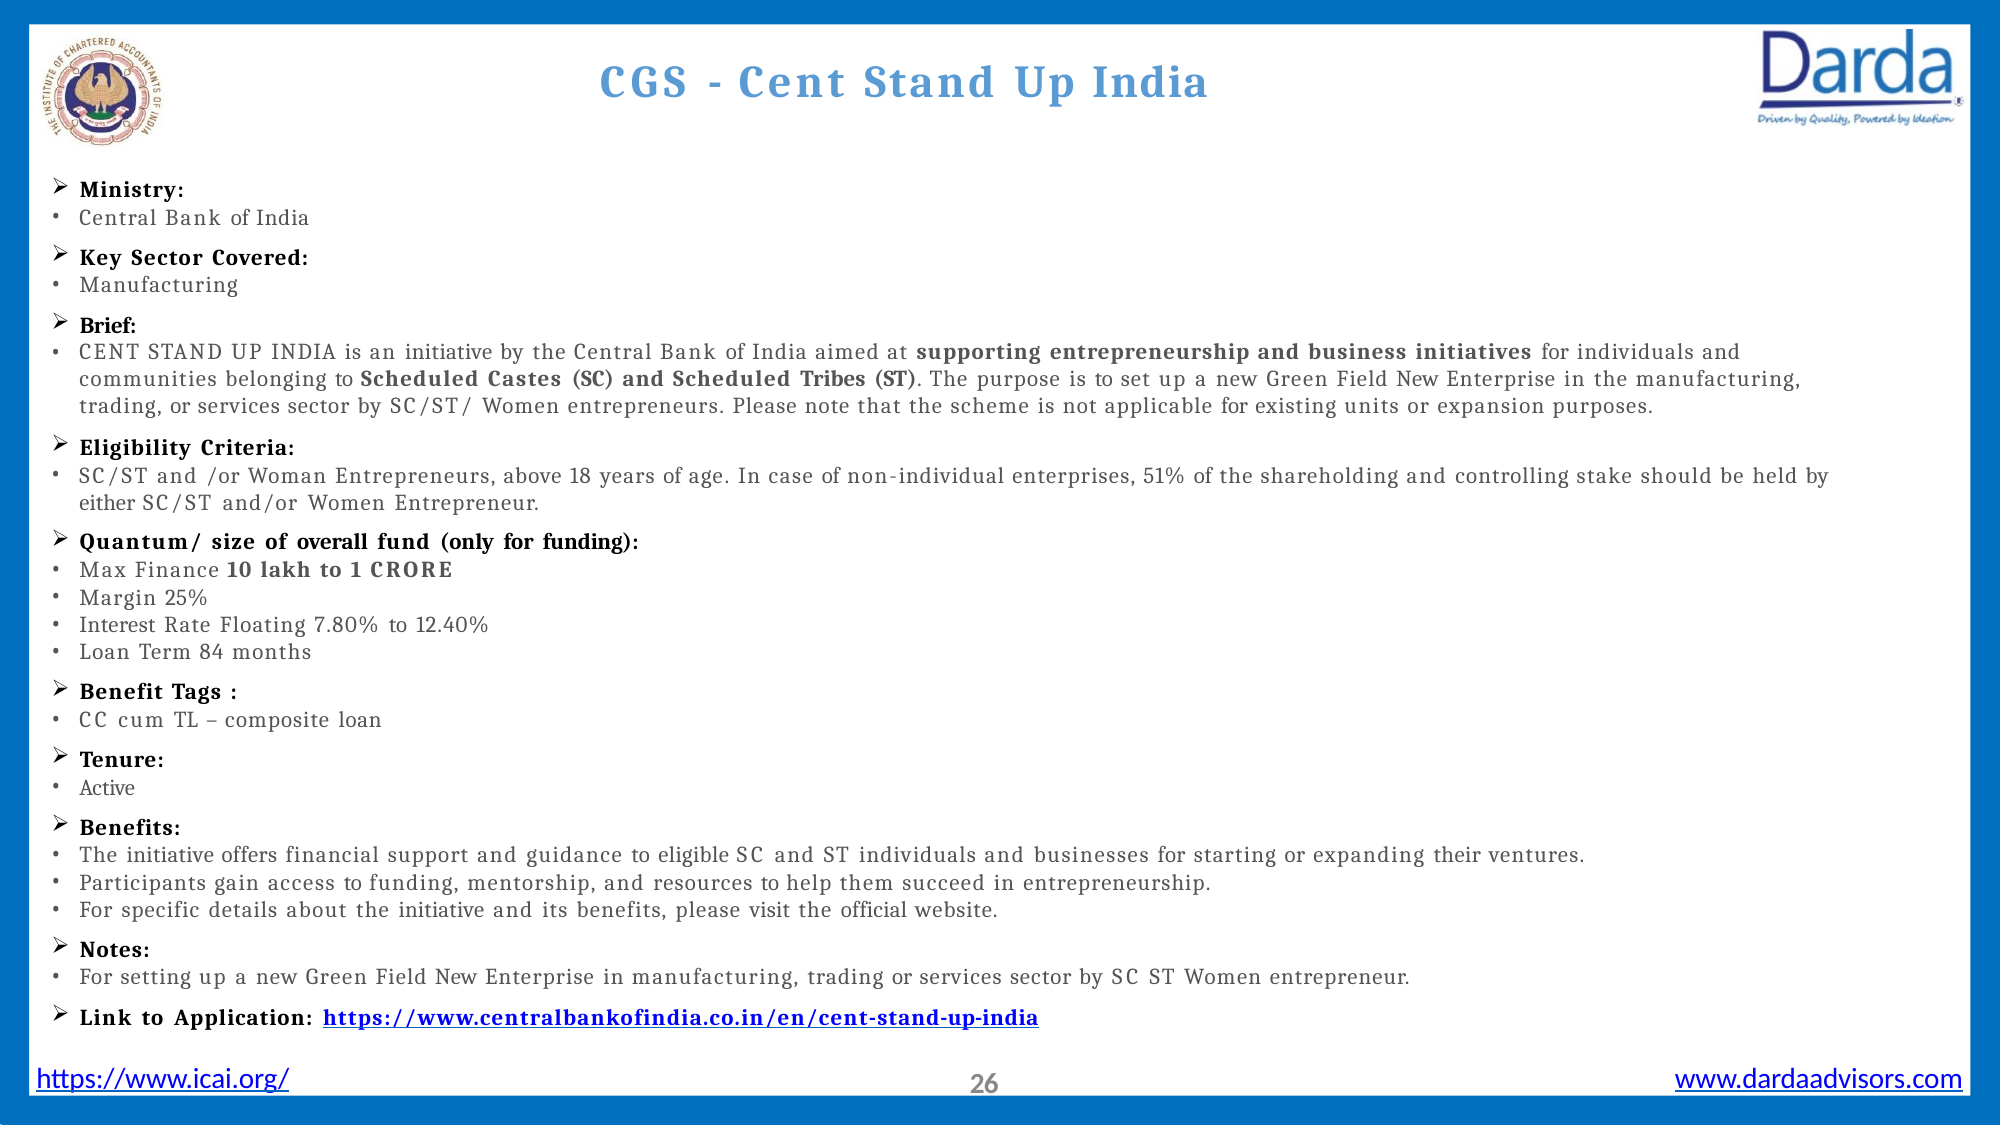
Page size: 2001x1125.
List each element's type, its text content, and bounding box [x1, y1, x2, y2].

text_box https://www.icai.org/ [34, 1064, 297, 1095]
picture [1757, 29, 1965, 127]
text_box 26 [967, 1069, 1002, 1100]
picture [39, 26, 166, 148]
text_box Ministry: Central Bank of India Key Sector Covered: Manufacturing Brief: CENT STAND UP INDIA is an initiative by the Central Bank of India aimed at supporting entrepreneurship and business initiatives for individuals and communities belonging to Scheduled Castes (SC) and Scheduled Tribes (ST). The purpose is to set up a new Green Field New Enterprise in the manufacturing, trading, or services sector by SC/ST/ Women entrepreneurs. Please note that the scheme is not applicable for existing units or expansion purposes. Eligibility Criteria: SC/ST and /or Woman Entrepreneurs, above 18 years of age. In case of non-individual enterprises, 51% of the shareholding and controlling stake should be held by either SC/ST and/or Women Entrepreneur. Quantum/ size of overall fund (only for funding): Max Finance 10 lakh to 1 CRORE Margin 25% Interest Rate Floating 7.80% to 12.40% Loan Term 84 months Benefit Tags : CC cum TL – composite loan Tenure: Active Benefits: The initiative offers financial support and guidance to eligible SC and ST individuals and businesses for starting or expanding their ventures. Participants gain access to funding, mentorship, and resources to help them succeed in entrepreneurship. For specific details about the initiative and its benefits, please visit the official website. Notes: For setting up a new Green Field New Enterprise in manufacturing, trading or services sector by SC ST Women entrepreneur. Link to Application: https://www.centralbankofindia.co.in/en/cent-stand-up-india [49, 172, 1932, 1030]
text_box www.dardaadvisors.com [1672, 1064, 1970, 1095]
title CGS - Cent Stand Up India [215, 37, 1712, 240]
